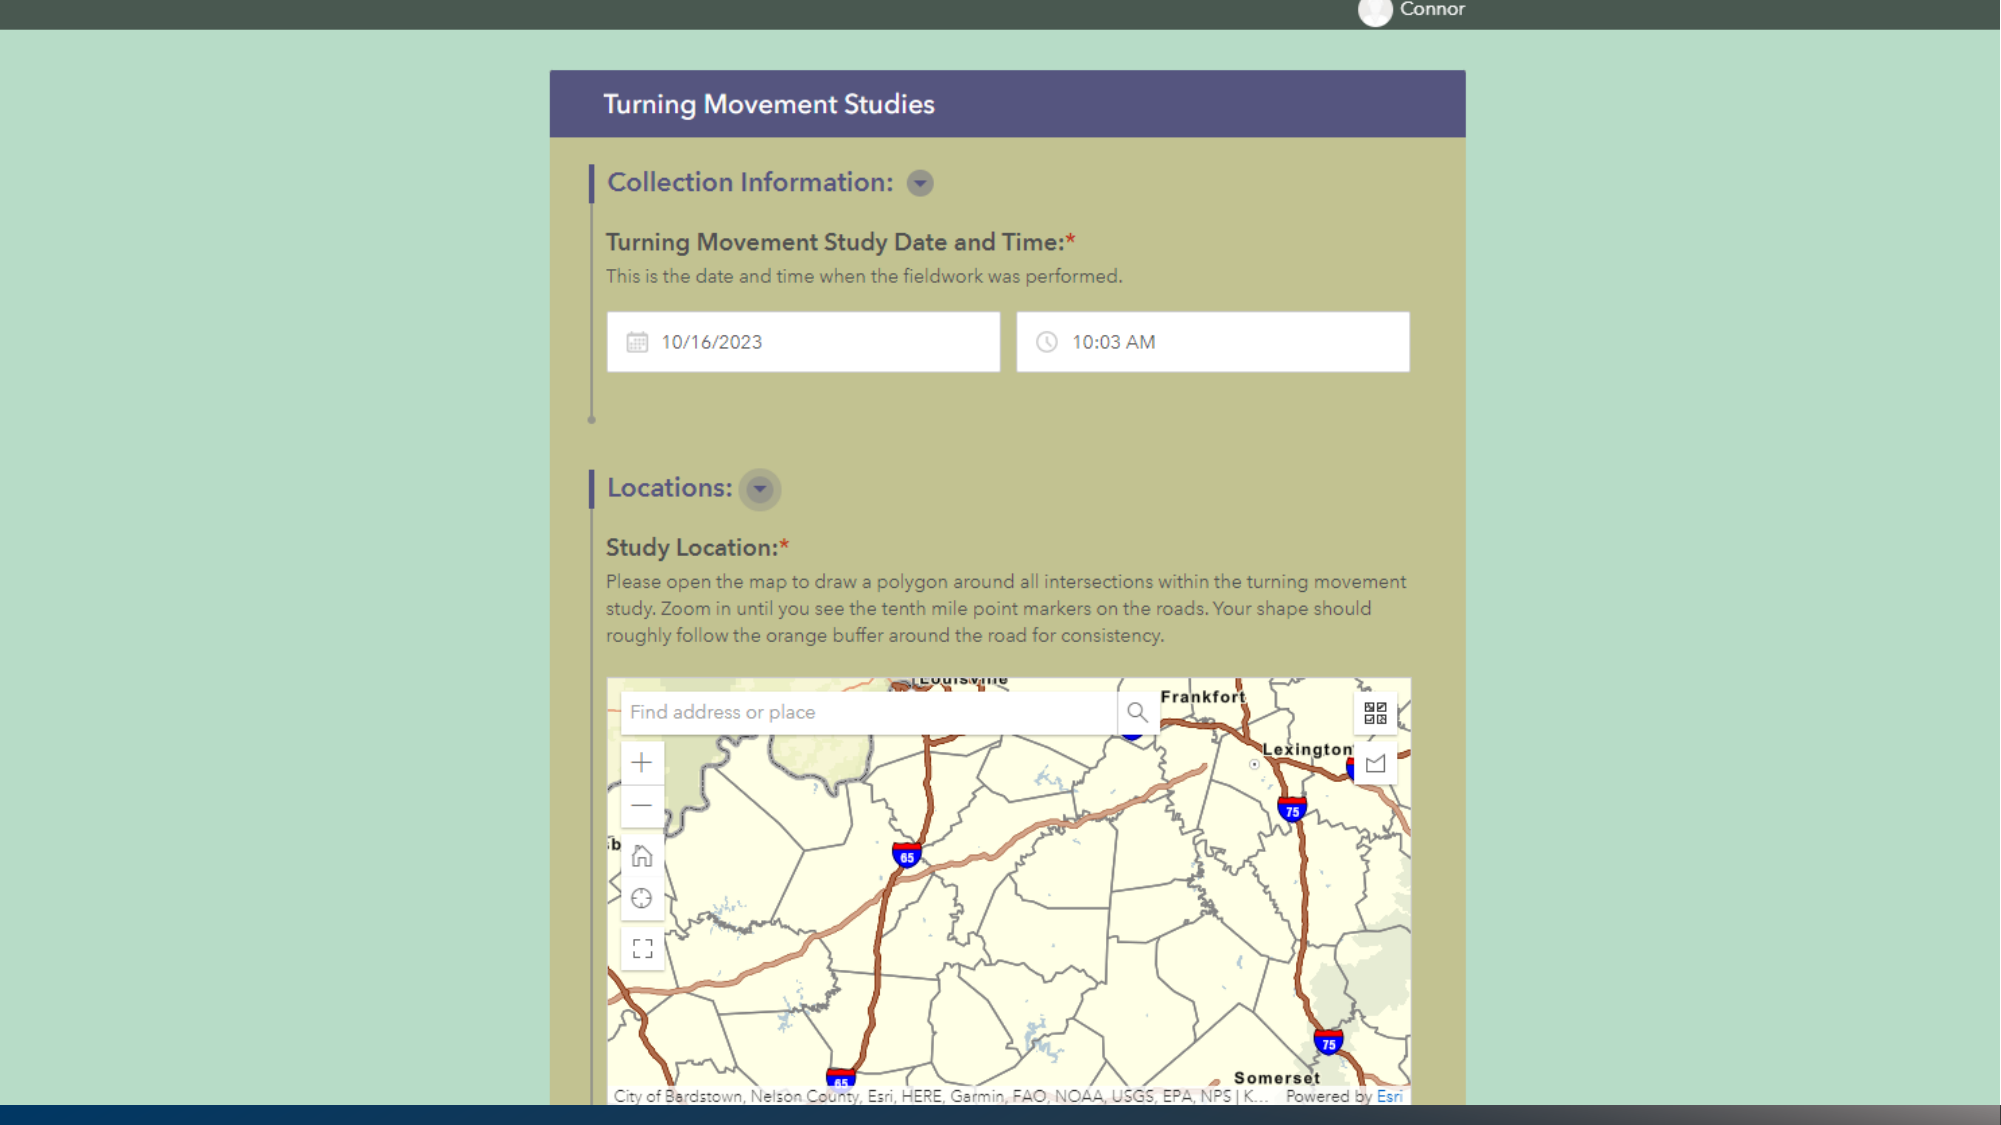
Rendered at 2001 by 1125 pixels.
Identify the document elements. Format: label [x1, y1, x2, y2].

text_box [0, 1105, 2000, 1125]
list [0, 0, 2000, 1105]
